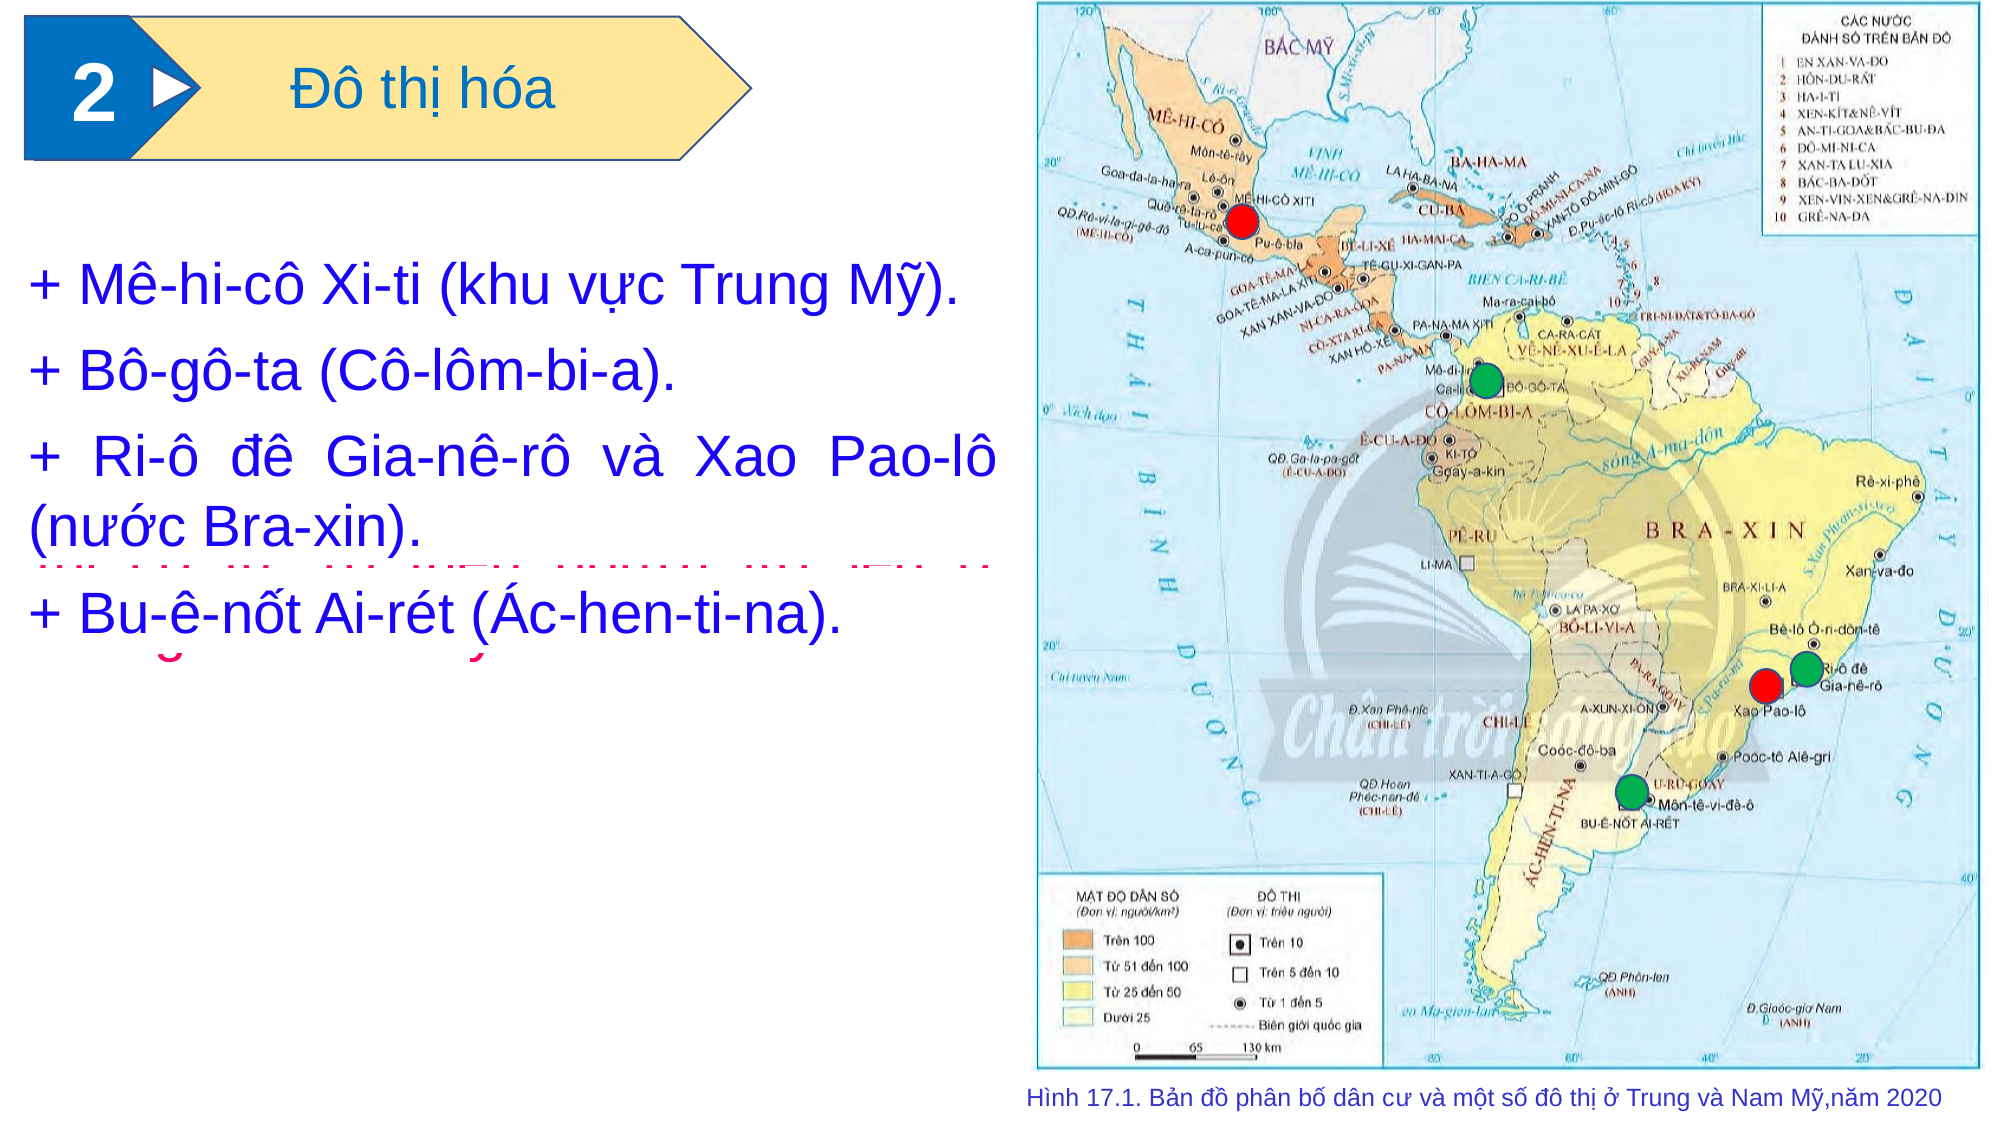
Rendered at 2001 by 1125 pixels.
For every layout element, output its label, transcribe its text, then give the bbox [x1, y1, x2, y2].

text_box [1011, 0, 2000, 1120]
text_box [24, 16, 1011, 160]
text_box + Bô-gô-ta (Cô-lôm-bi-a). [13, 324, 821, 410]
text_box - Kể tên và xác định vị trí của các đô thị có từ 10 triệu người trở lên ở Trung và Nam Mỹ ? [22, 653, 1011, 670]
text_box + Bu-ê-nốt Ai-rét (Ác-hen-ti-na). [13, 568, 1011, 653]
text_box + Ri-ô đê Gia-nê-rô và Xao Pao-lô (nước Bra-xin). [13, 410, 1011, 566]
text_box + Mê-hi-cô Xi-ti (khu vực Trung Mỹ). [13, 238, 1011, 324]
